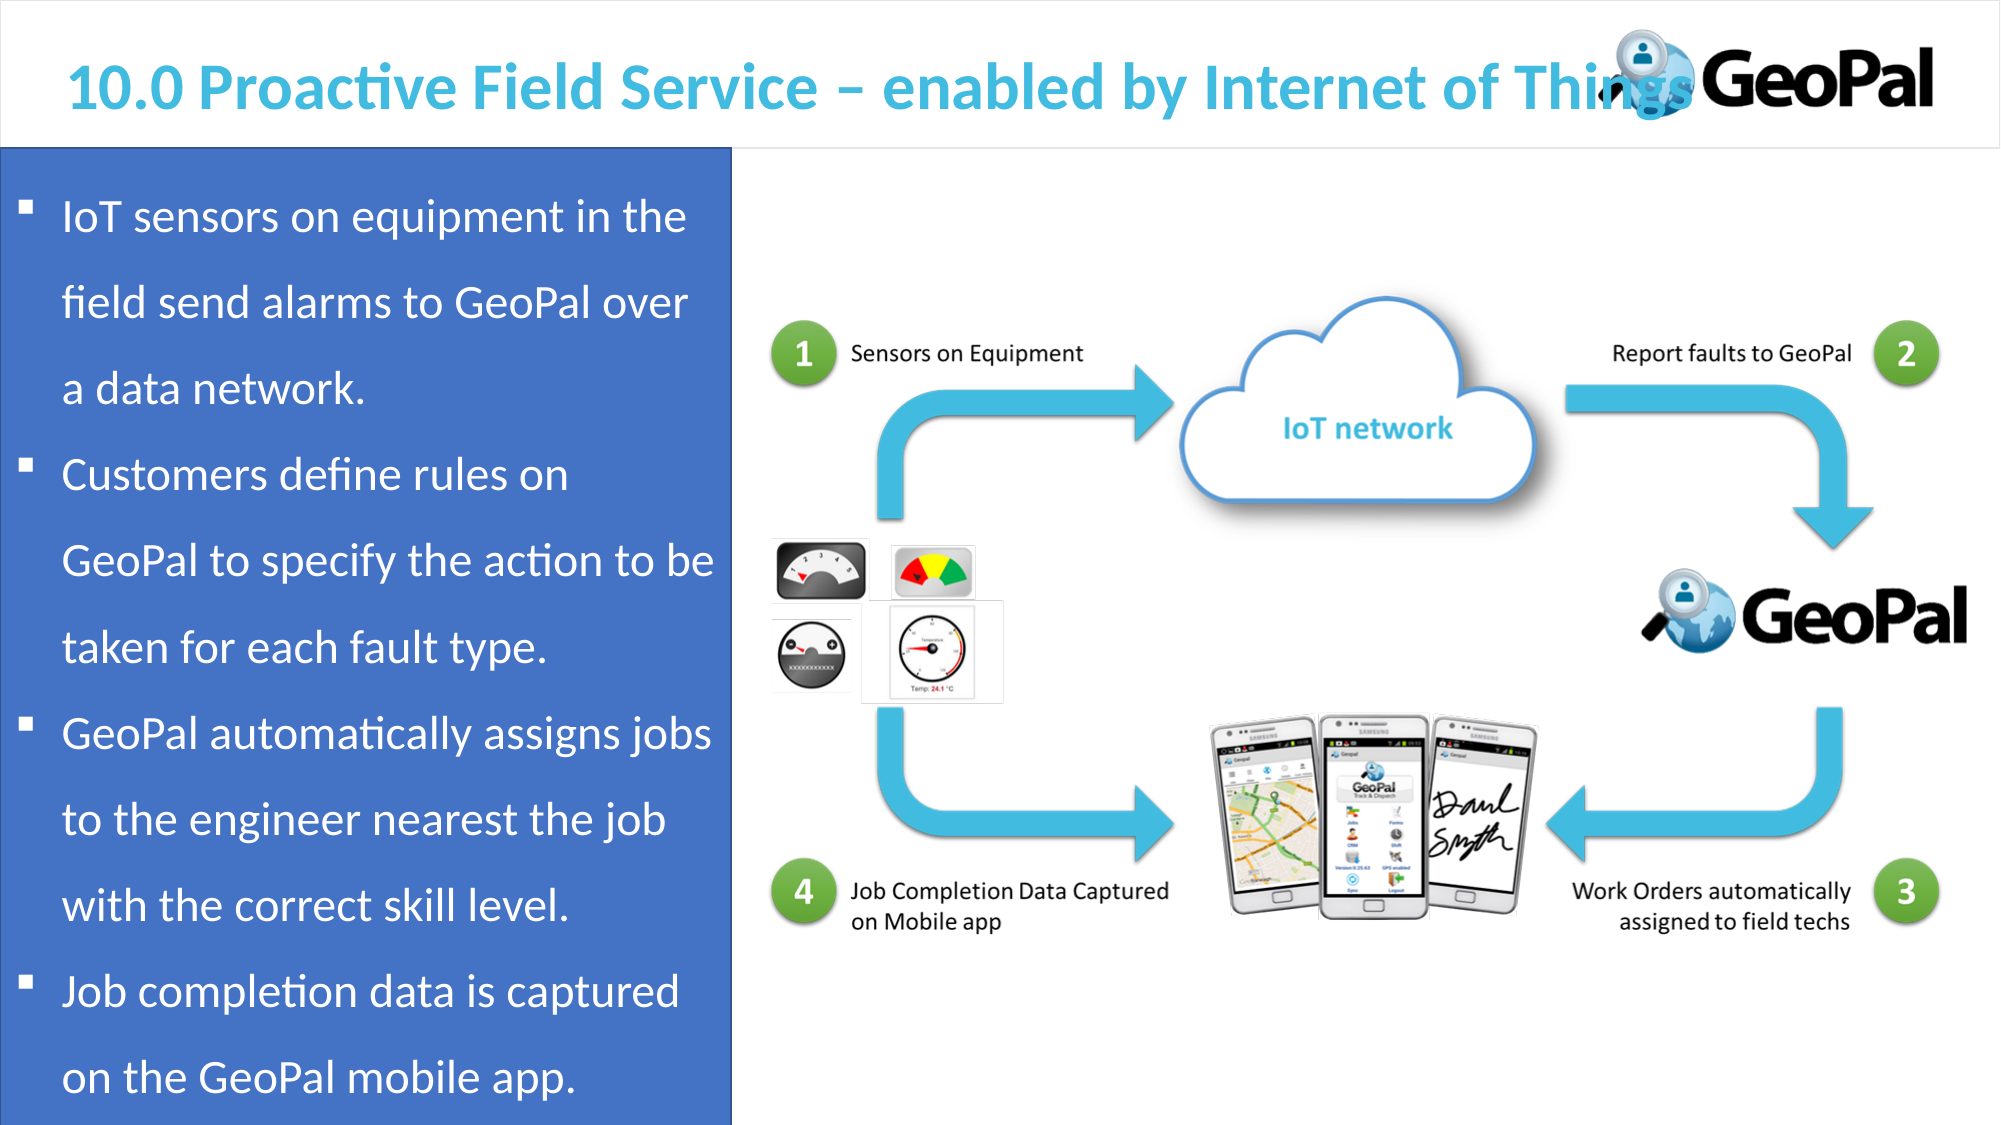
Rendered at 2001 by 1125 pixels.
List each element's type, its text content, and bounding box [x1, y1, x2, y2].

title 10.0 Proactive Field Service – enabled by Internet of Things [50, 28, 1911, 147]
picture [763, 274, 1971, 953]
text_box IoT sensors on equipment in the field send alarms to GeoPal over a data network. Customers define rules on GeoPal to specify the action to be taken for each fault type. GeoPal automatically assigns jobs to the engineer nearest the job with the correct skill level. Job completion data is captured on the GeoPal mobile app. [0, 147, 732, 1125]
picture [1911, 28, 1937, 119]
